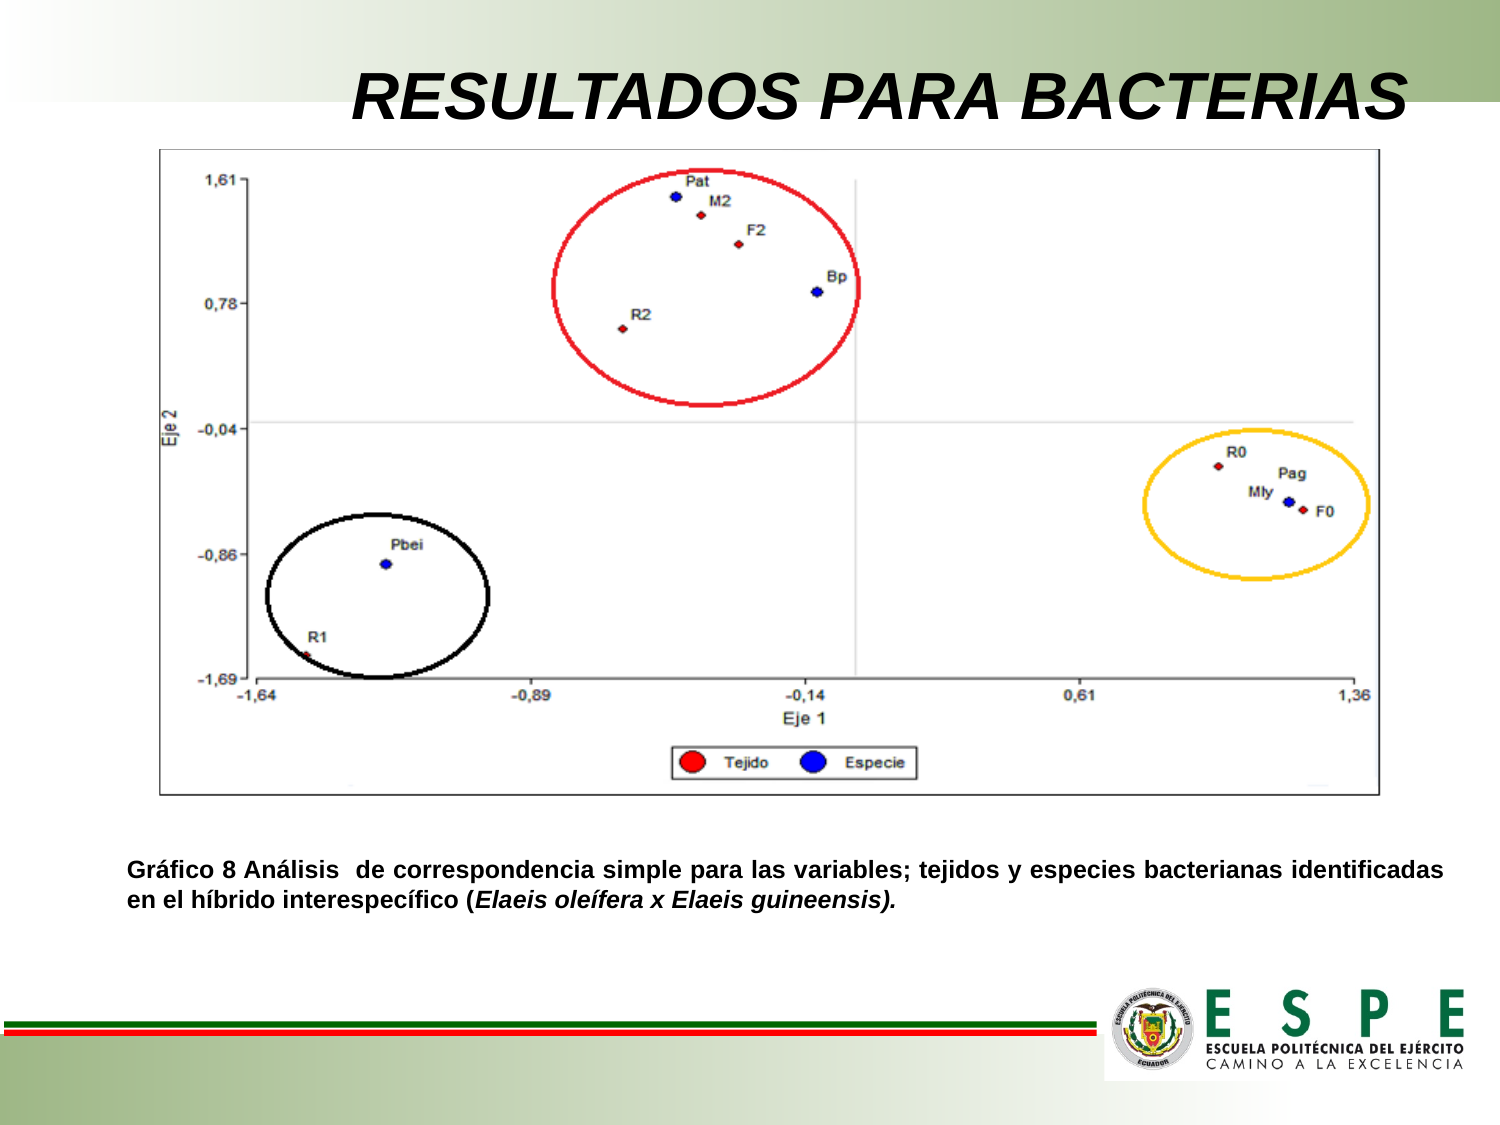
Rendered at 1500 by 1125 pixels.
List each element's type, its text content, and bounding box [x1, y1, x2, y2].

list Gráfico 8 Análisis de correspondencia simple para las variables; tejidos y especies bacterianas identificadas en el híbrido interespecífico (Elaeis oleífera x Elaeis guineensis). [112, 846, 1463, 953]
picture [159, 148, 1382, 802]
title RESULTADOS PARA BACTERIAS [75, 45, 1425, 233]
picture [1104, 976, 1483, 1081]
